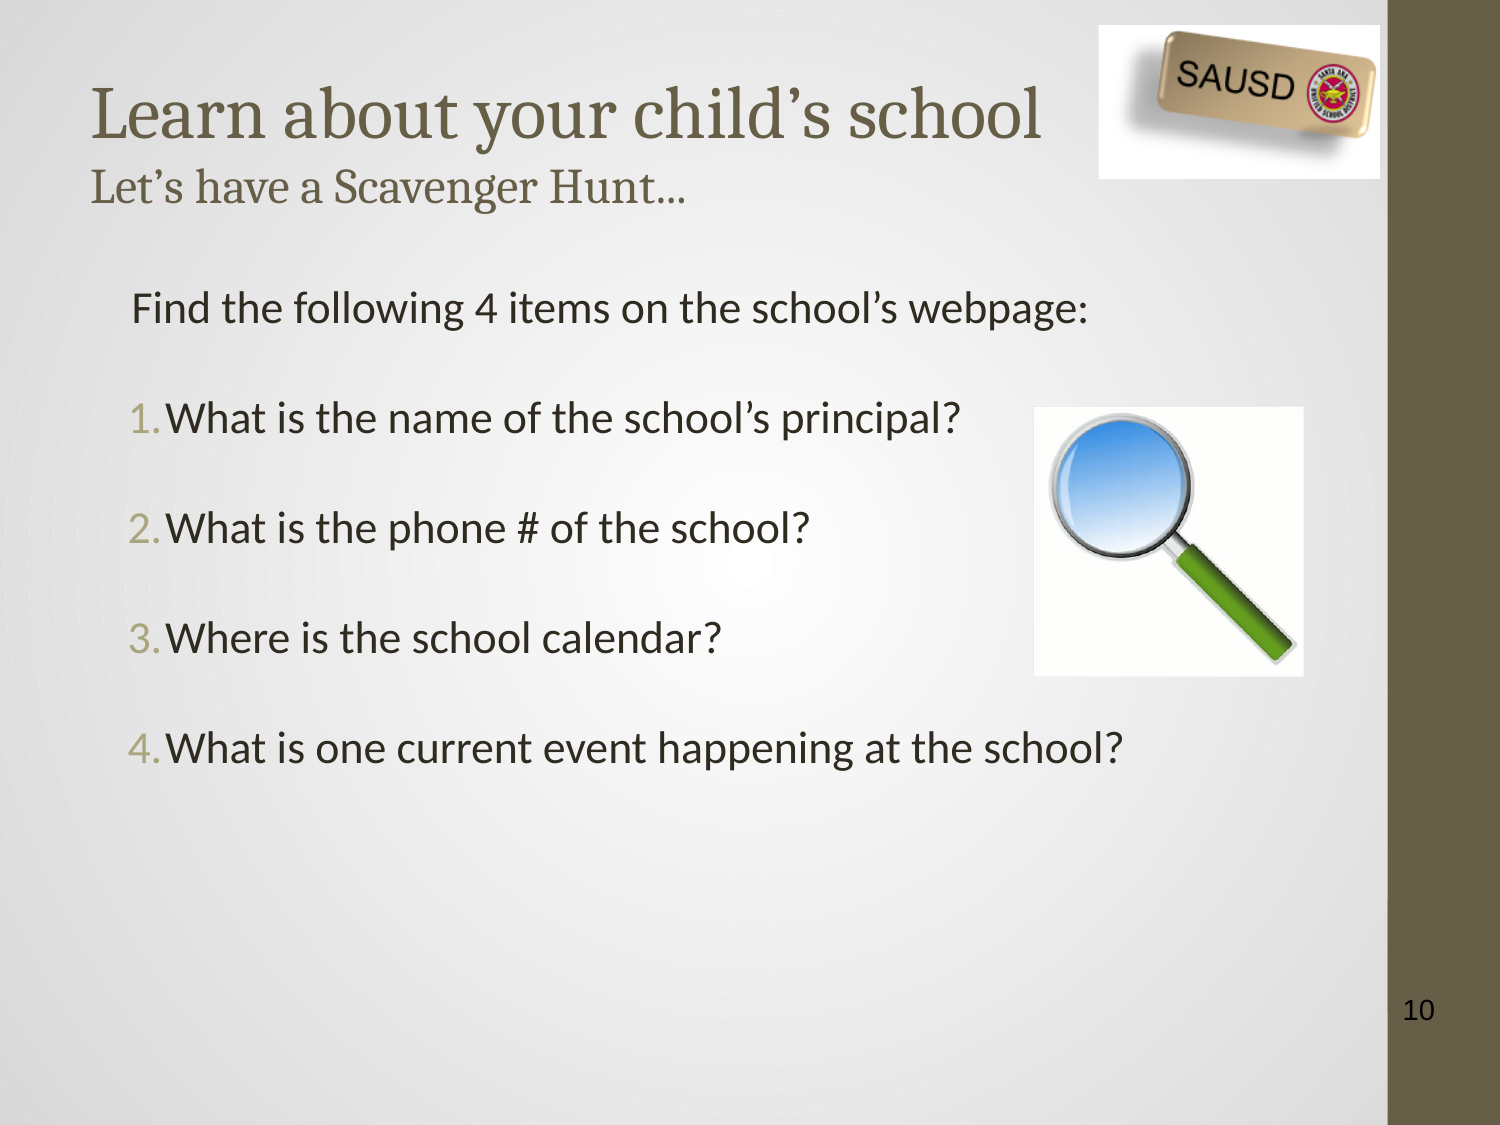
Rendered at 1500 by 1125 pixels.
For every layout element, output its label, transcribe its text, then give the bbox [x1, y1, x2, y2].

title Learn about your child’s school Let’s have a Scavenger Hunt... [75, 45, 1325, 233]
list Find the following 4 items on the school’s webpage: What is the name of the school’s principal? What is the phone # of the school? Where is the school calendar? What is one current event happening at the school? [75, 262, 1325, 1061]
picture [1032, 405, 1304, 677]
picture [1098, 25, 1380, 179]
slide_number 10 [1397, 975, 1492, 1044]
